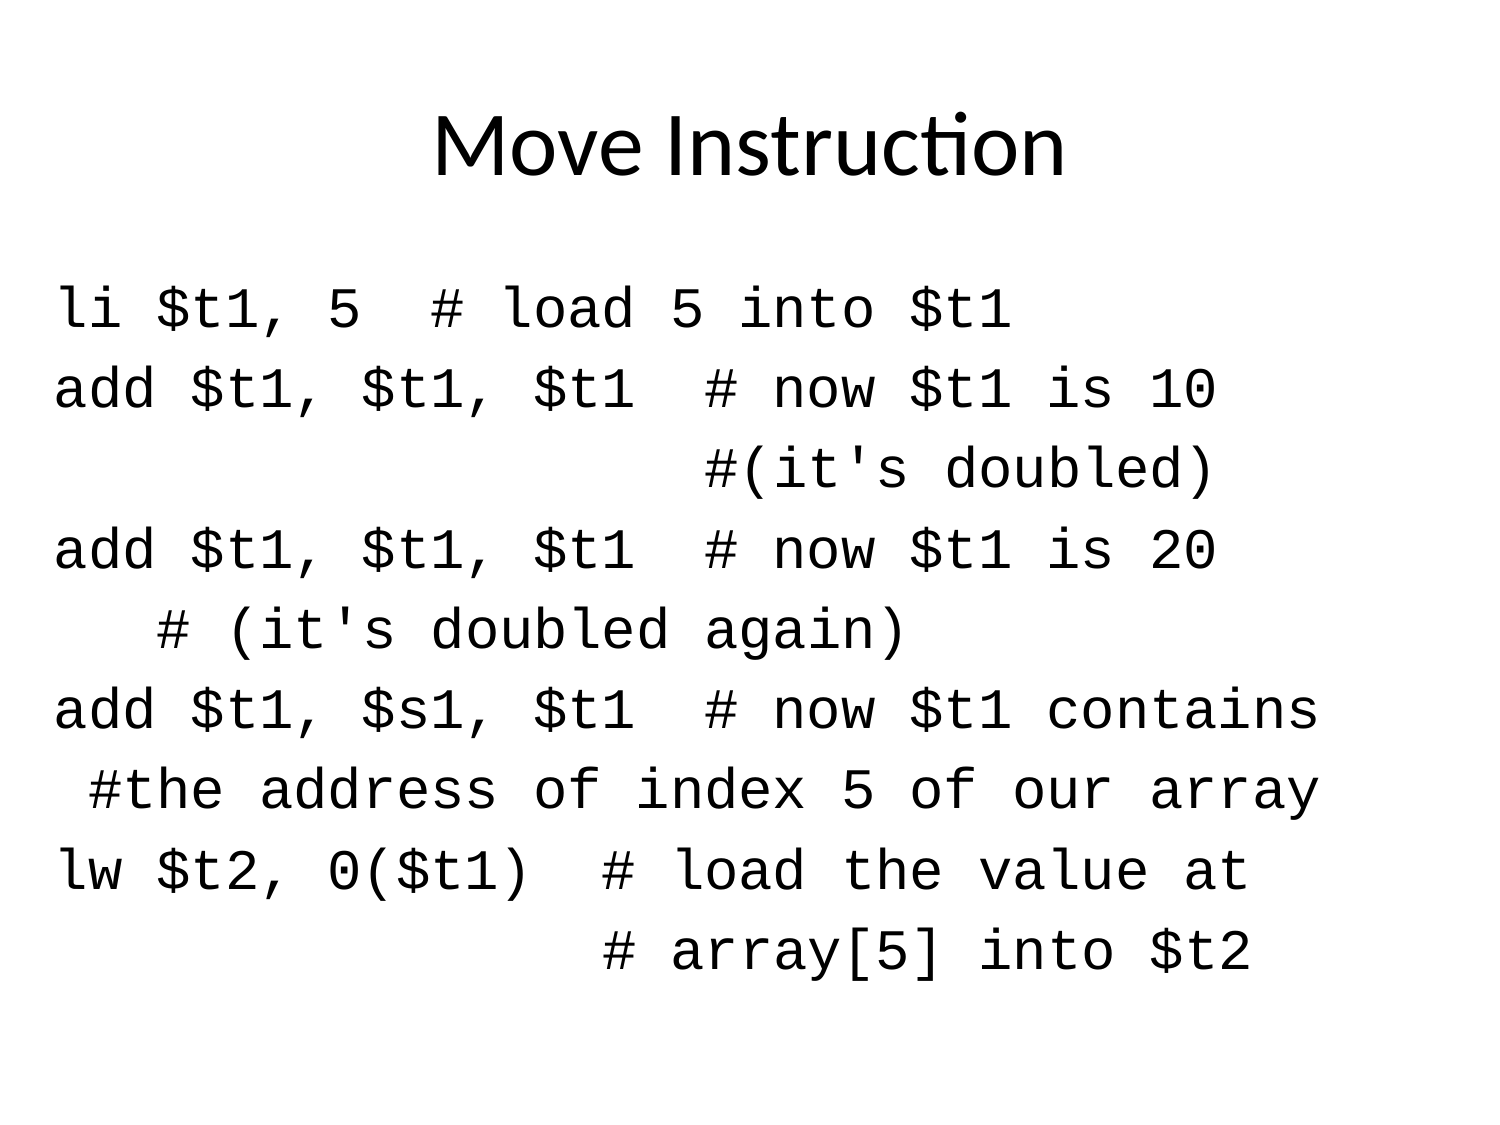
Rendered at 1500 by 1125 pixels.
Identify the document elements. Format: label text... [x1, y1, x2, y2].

list li $t1, 5 # load 5 into $t1 add $t1, $t1, $t1 # now $t1 is 10 #(it's doubled) add $t1, $t1, $t1 # now $t1 is 20 # (it's doubled again) add $t1, $s1, $t1 # now $t1 contains #the address of index 5 of our array lw $t2, 0($t1) # load the value at # array[5] into $t2 [39, 262, 1463, 1005]
title Move Instruction [75, 45, 1425, 233]
